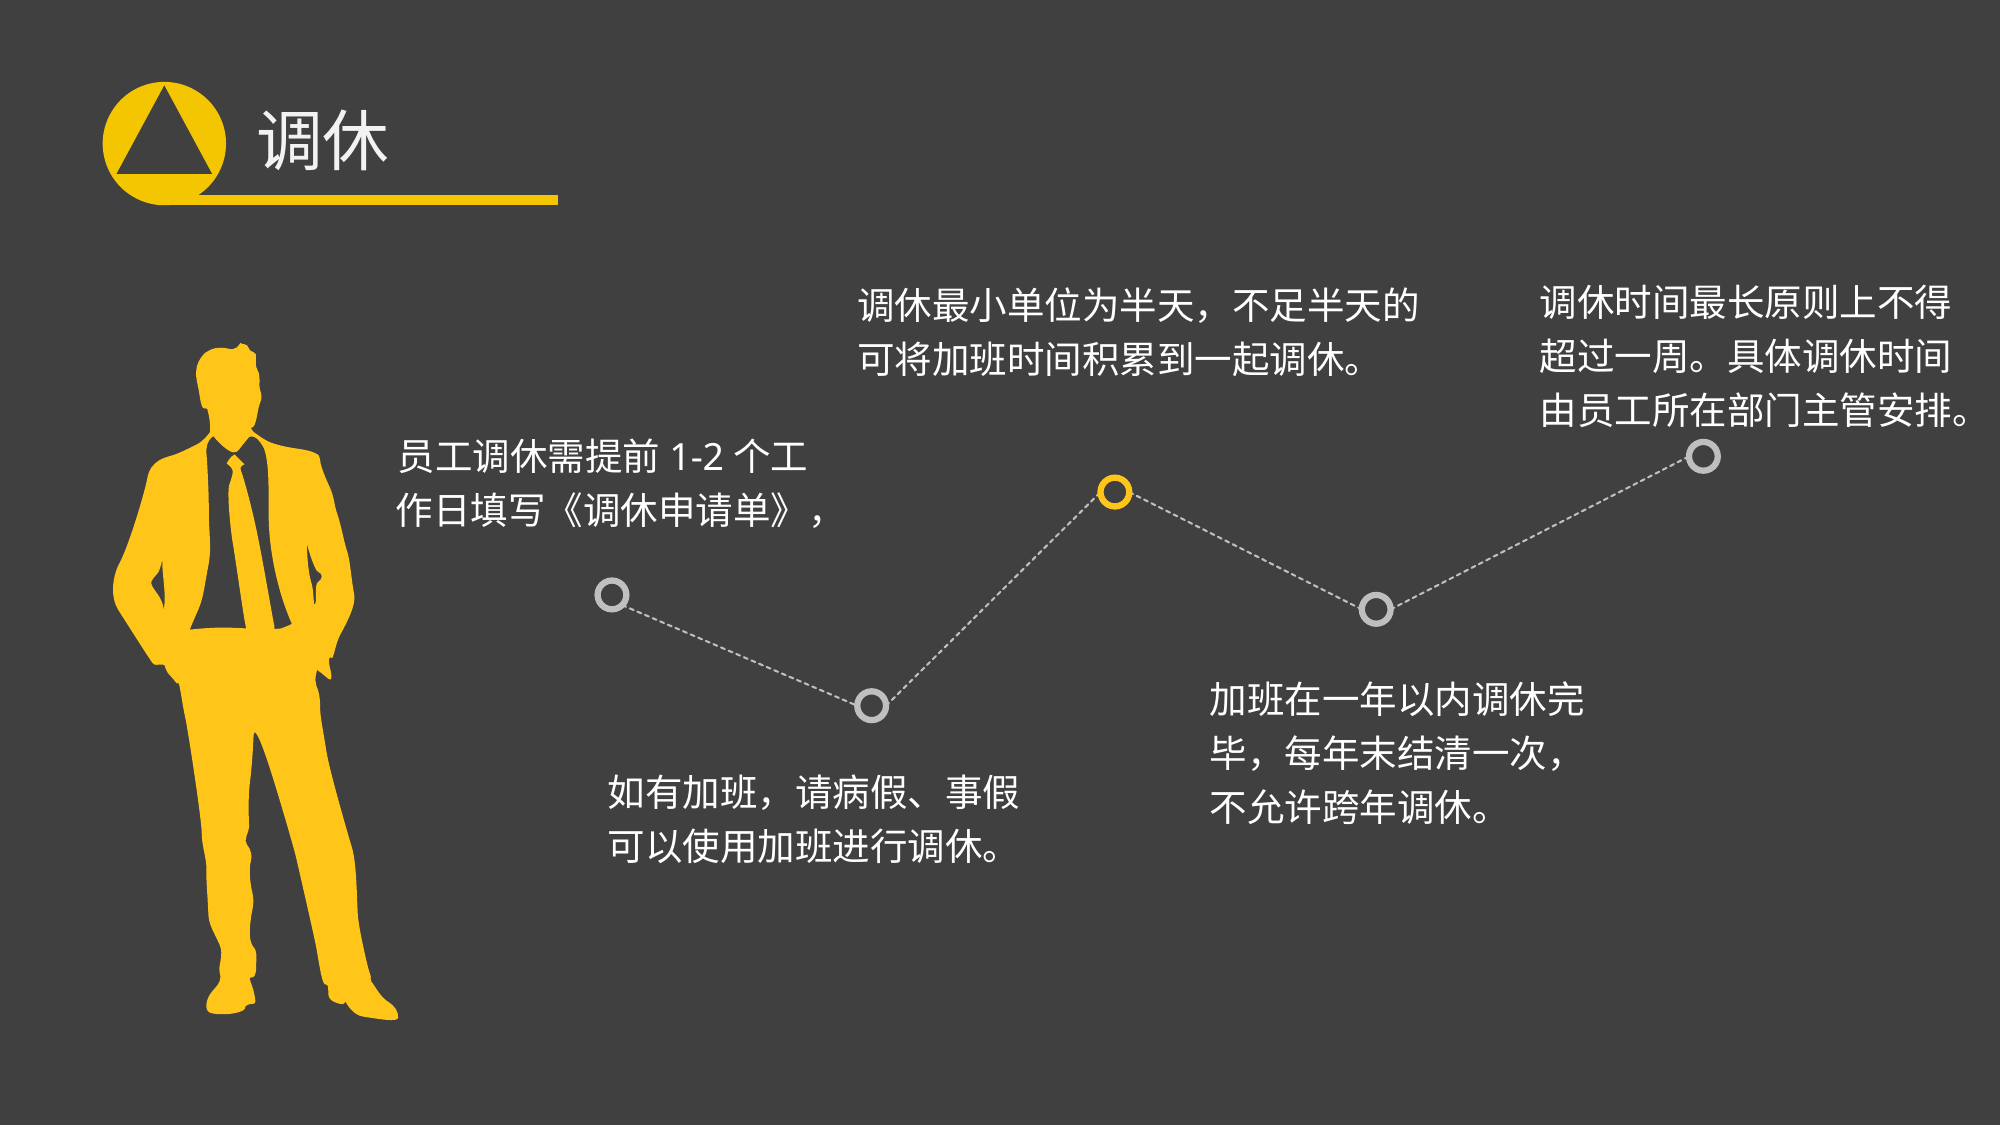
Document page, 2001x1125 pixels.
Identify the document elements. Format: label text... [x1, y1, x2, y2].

text_box 调休 [241, 91, 405, 186]
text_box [110, 233, 1963, 1023]
